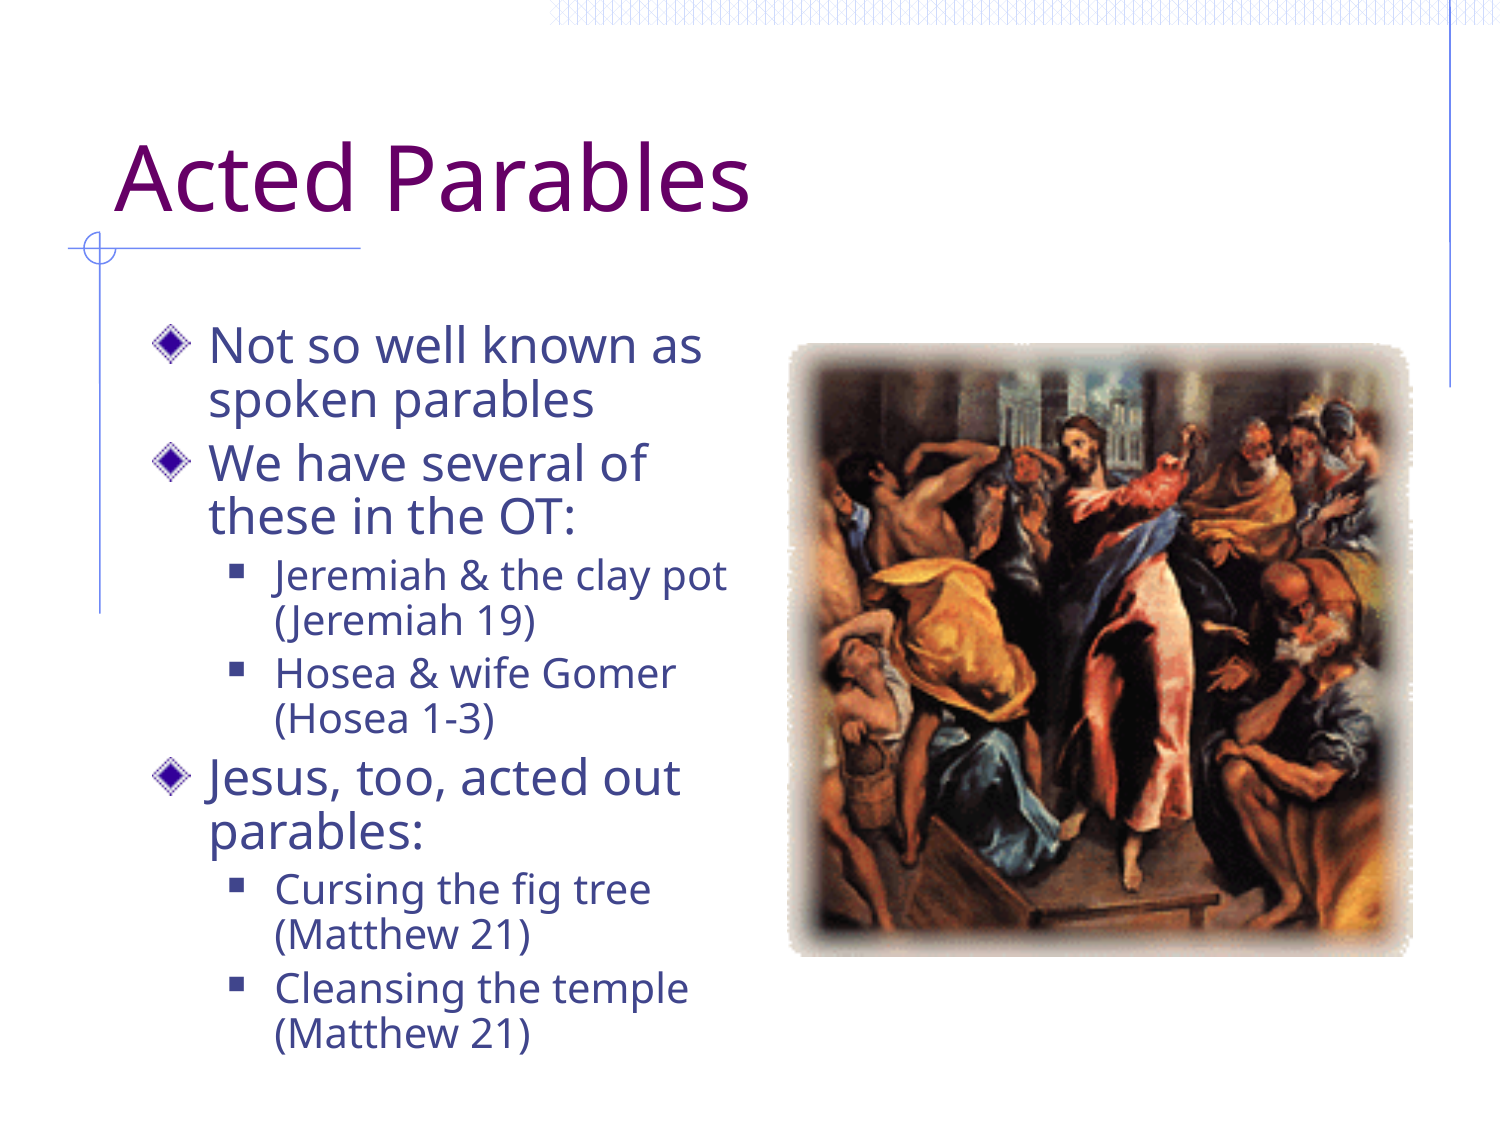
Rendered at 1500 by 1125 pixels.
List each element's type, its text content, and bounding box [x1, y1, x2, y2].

title Acted Parables [99, 50, 1375, 238]
picture [152, 442, 191, 482]
picture [152, 757, 191, 796]
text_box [787, 343, 1413, 957]
picture [152, 324, 191, 364]
list Not so well known as spoken parables We have several of these in the OT: Jeremiah & the clay pot (Jeremiah 19) Hosea & wife Gomer (Hosea 1-3) Jesus, too, acted out parables: Cursing the fig tree (Matthew 21) Cleansing the temple (Matthew 21) [137, 312, 763, 988]
